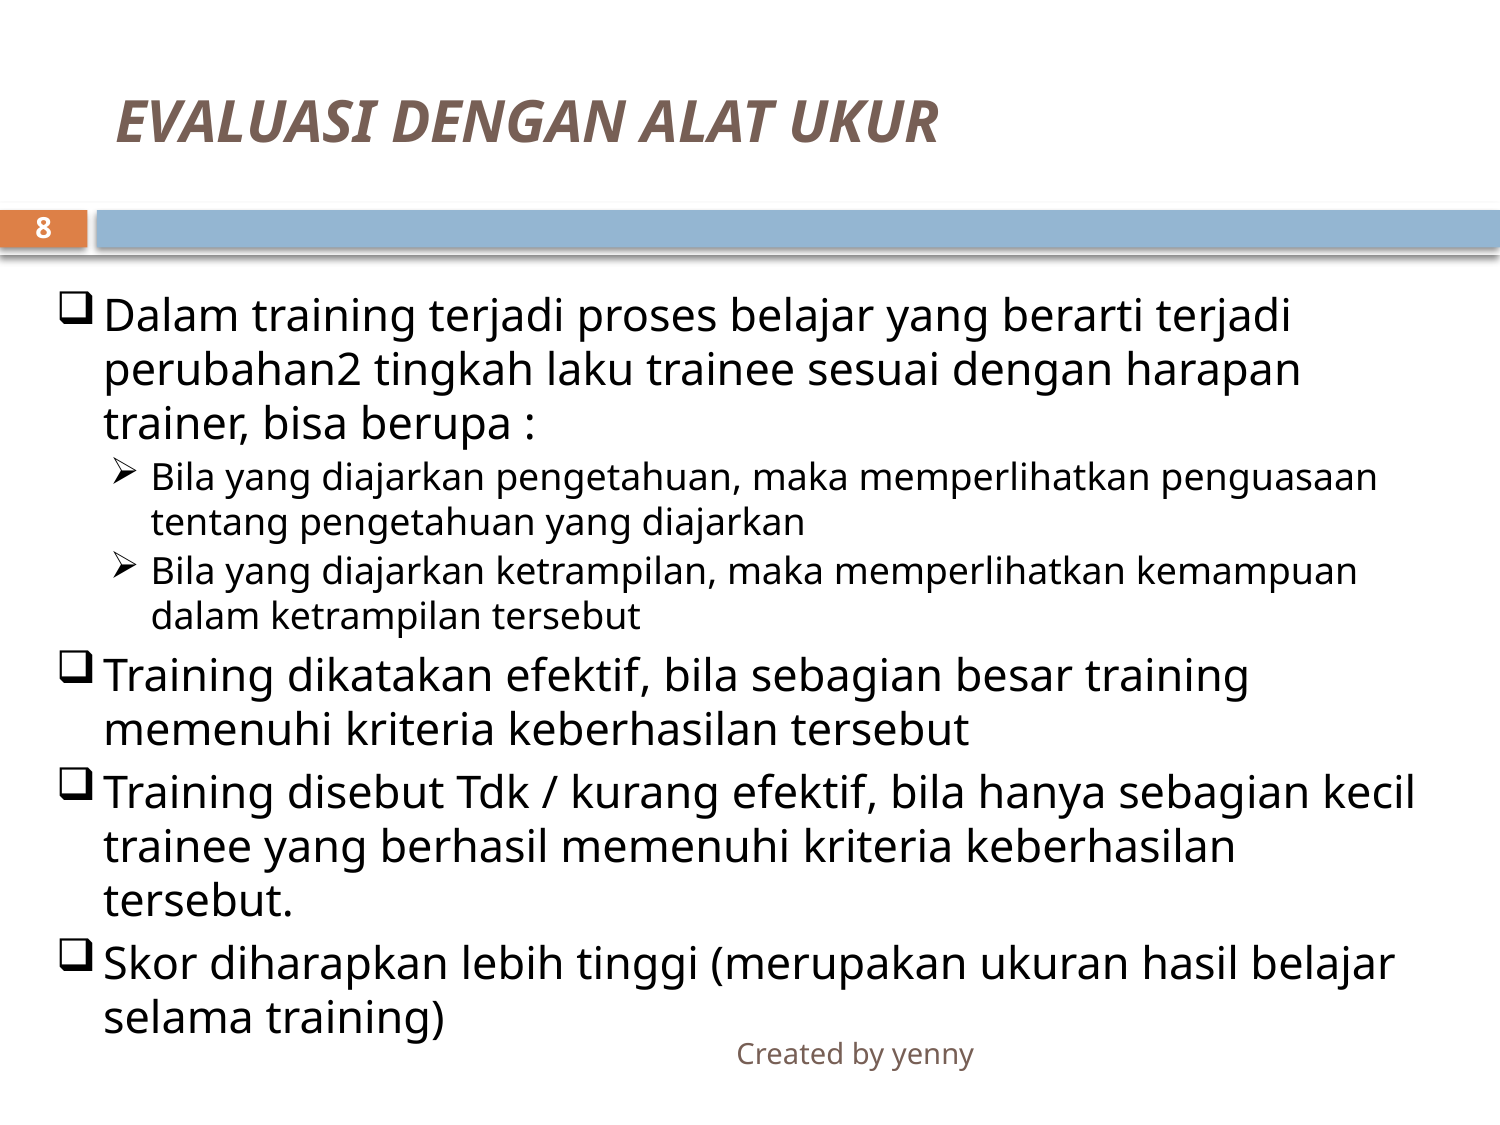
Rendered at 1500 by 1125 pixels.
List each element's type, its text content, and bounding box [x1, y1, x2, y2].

list Dalam training terjadi proses belajar yang berarti terjadi perubahan2 tingkah laku trainee sesuai dengan harapan trainer, bisa berupa : Bila yang diajarkan pengetahuan, maka memperlihatkan penguasaan tentang pengetahuan yang diajarkan Bila yang diajarkan ketrampilan, maka memperlihatkan kemampuan dalam ketrampilan tersebut Training dikatakan efektif, bila sebagian besar training memenuhi kriteria keberhasilan tersebut Training disebut Tdk / kurang efektif, bila hanya sebagian kecil trainee yang berhasil memenuhi kriteria keberhasilan tersebut. Skor diharapkan lebih tinggi (merupakan ukuran hasil belajar selama training) [41, 278, 1438, 1059]
footer Created by yenny [99, 1024, 990, 1085]
title EVALUASI DENGAN ALAT UKUR [100, 37, 1438, 200]
slide_number 8 [0, 208, 88, 249]
